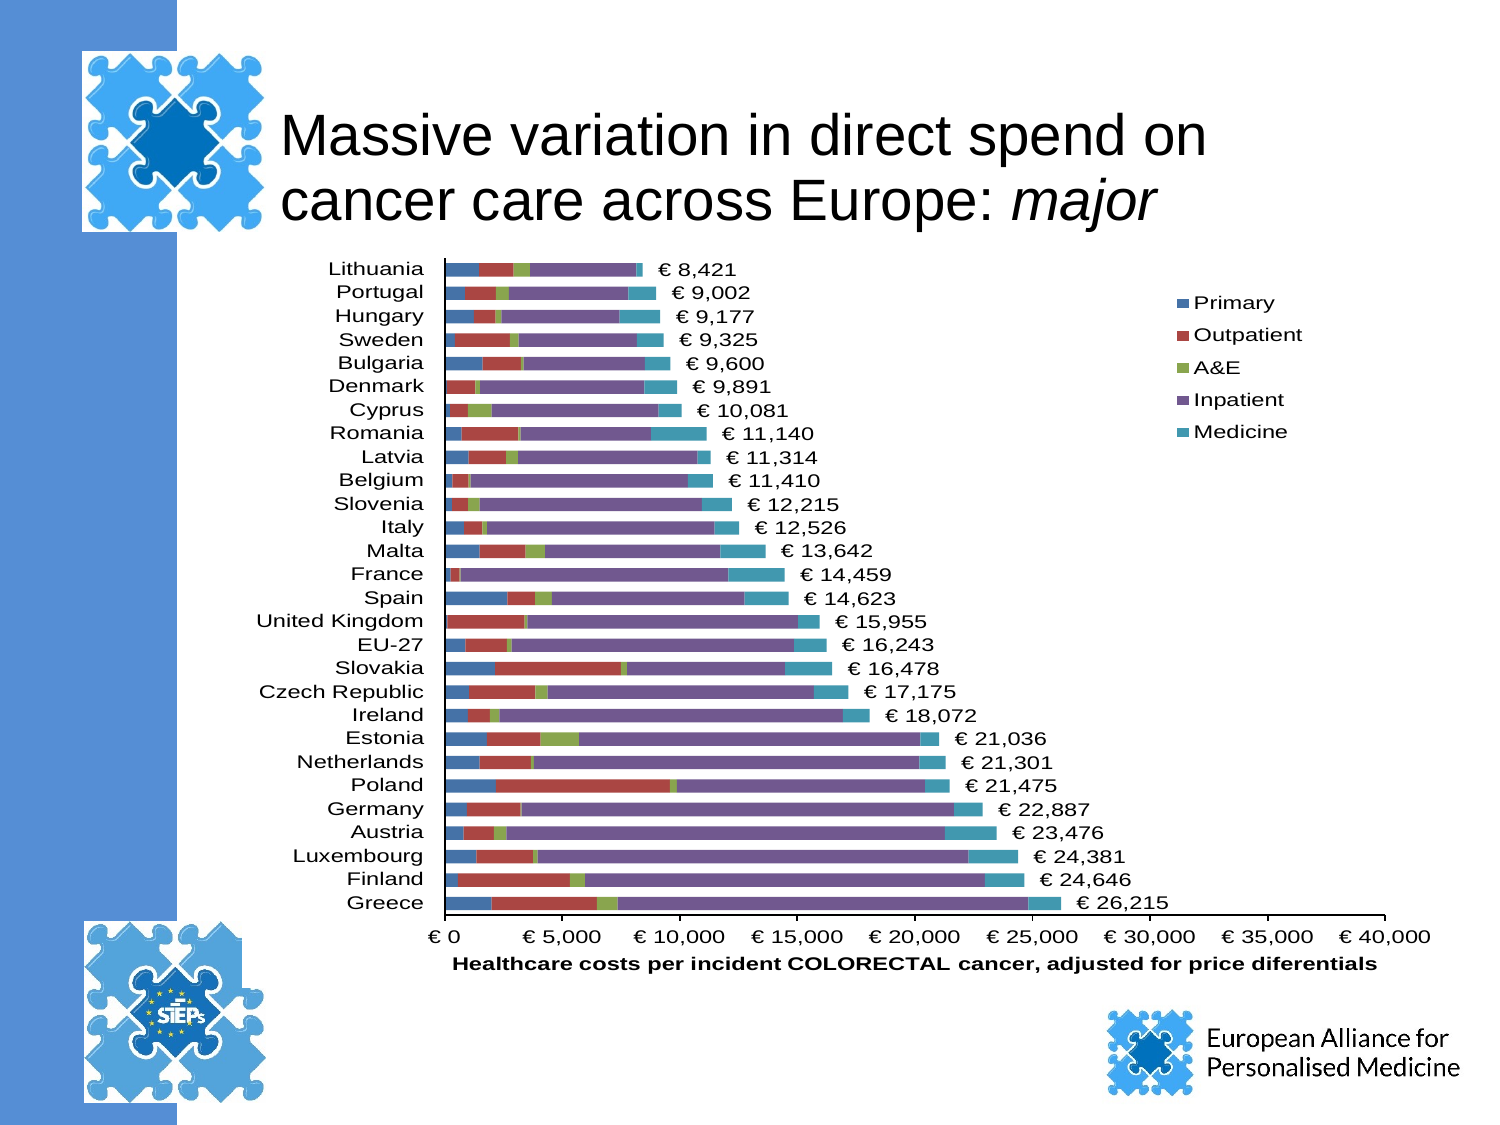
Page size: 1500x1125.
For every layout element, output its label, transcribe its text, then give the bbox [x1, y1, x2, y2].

title Massive variation in direct spend on cancer care across Europe: major differences in where money is spent [265, 30, 1400, 133]
picture [82, 51, 266, 232]
picture [1080, 994, 1471, 1111]
picture [84, 238, 1448, 1103]
